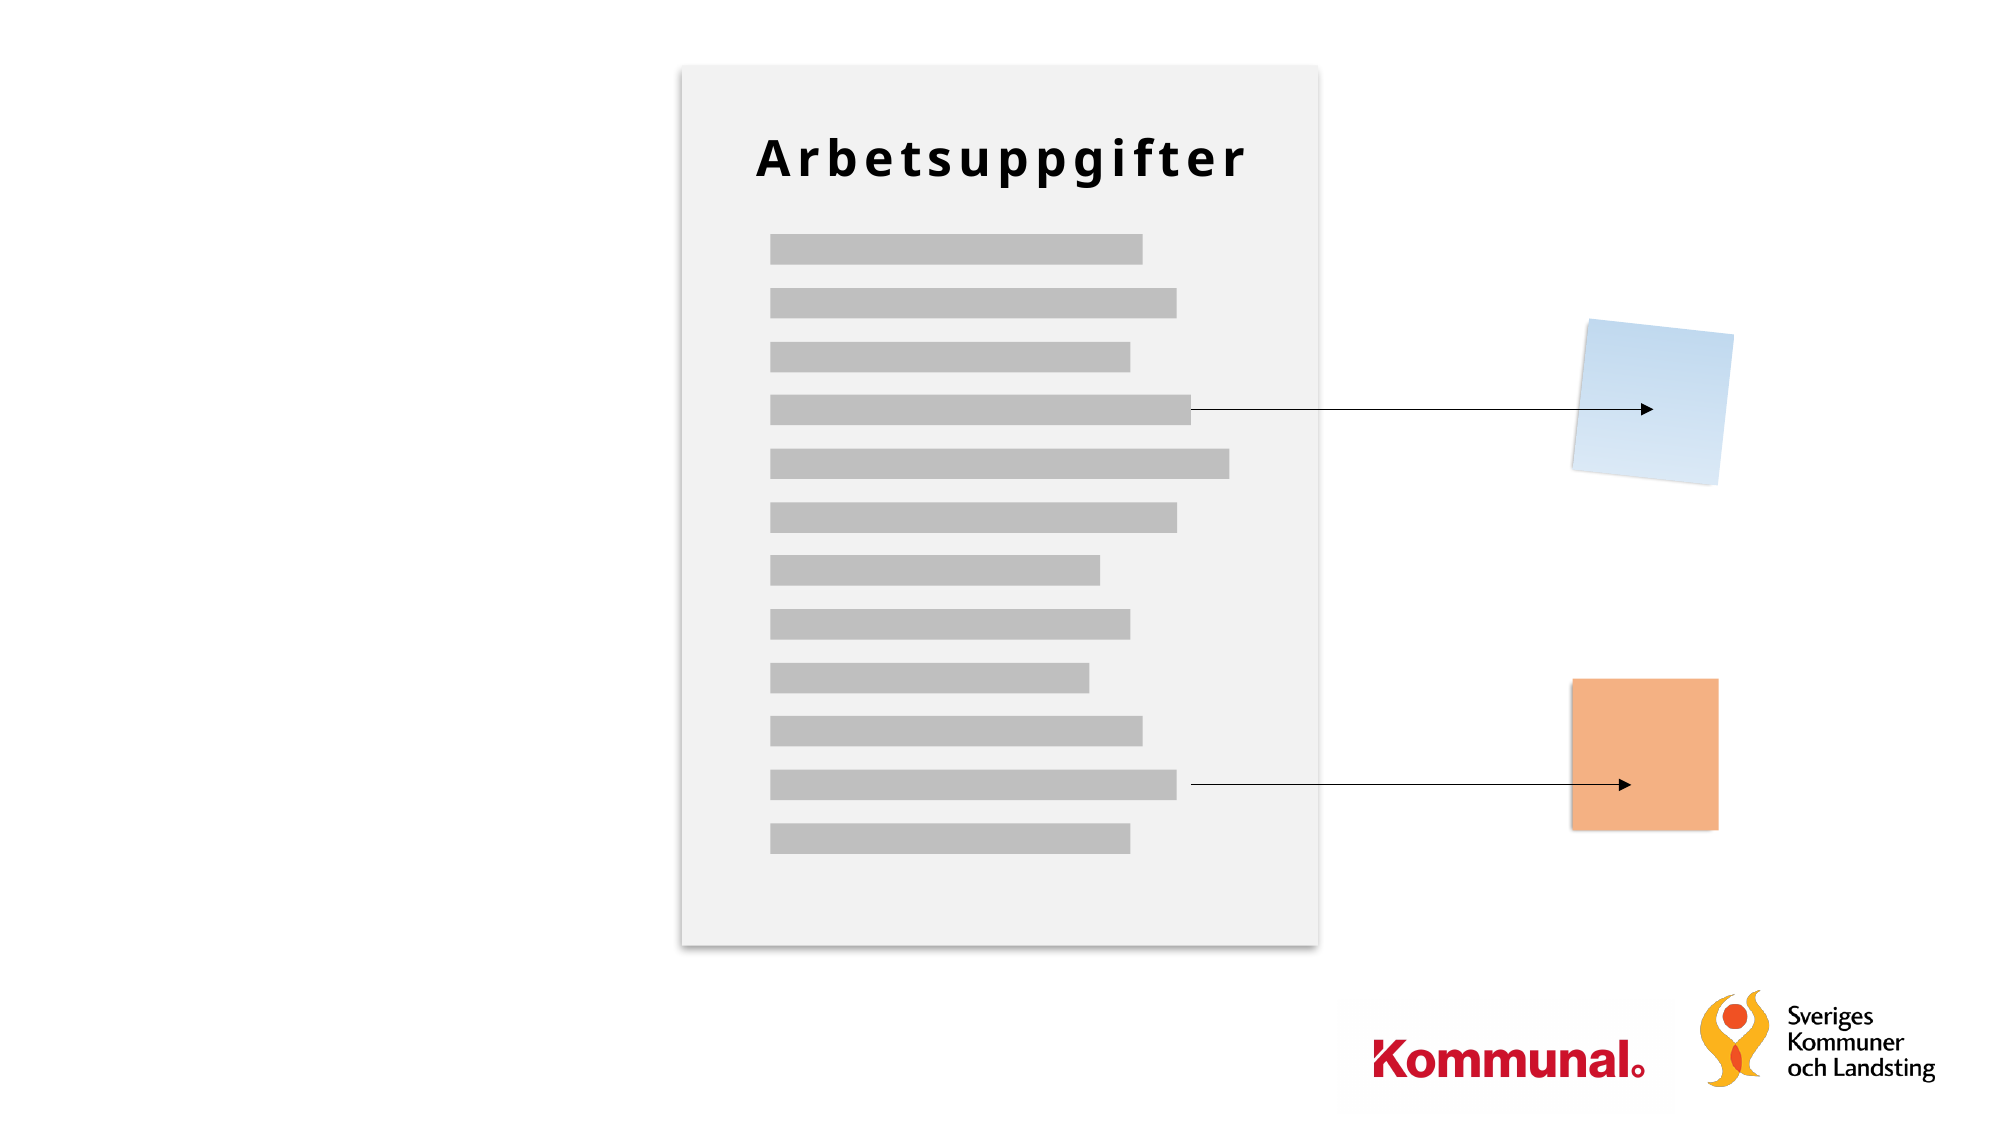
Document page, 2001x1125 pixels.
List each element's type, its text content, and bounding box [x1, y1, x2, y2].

text_box [769, 715, 1144, 747]
text_box [681, 64, 1319, 947]
text_box Arbetsuppgifter [707, 119, 1295, 229]
text_box [1571, 317, 1735, 487]
text_box [1572, 678, 1719, 831]
text_box [769, 394, 1192, 426]
text_box [769, 822, 1131, 855]
text_box [769, 447, 1230, 480]
picture [1337, 999, 1675, 1114]
picture [1699, 990, 1935, 1087]
text_box [769, 233, 1144, 266]
text_box [769, 608, 1131, 641]
text_box [769, 287, 1178, 320]
text_box [769, 662, 1090, 694]
text_box [769, 554, 1101, 587]
text_box [769, 341, 1131, 373]
text_box [769, 769, 1178, 801]
text_box [769, 501, 1178, 534]
